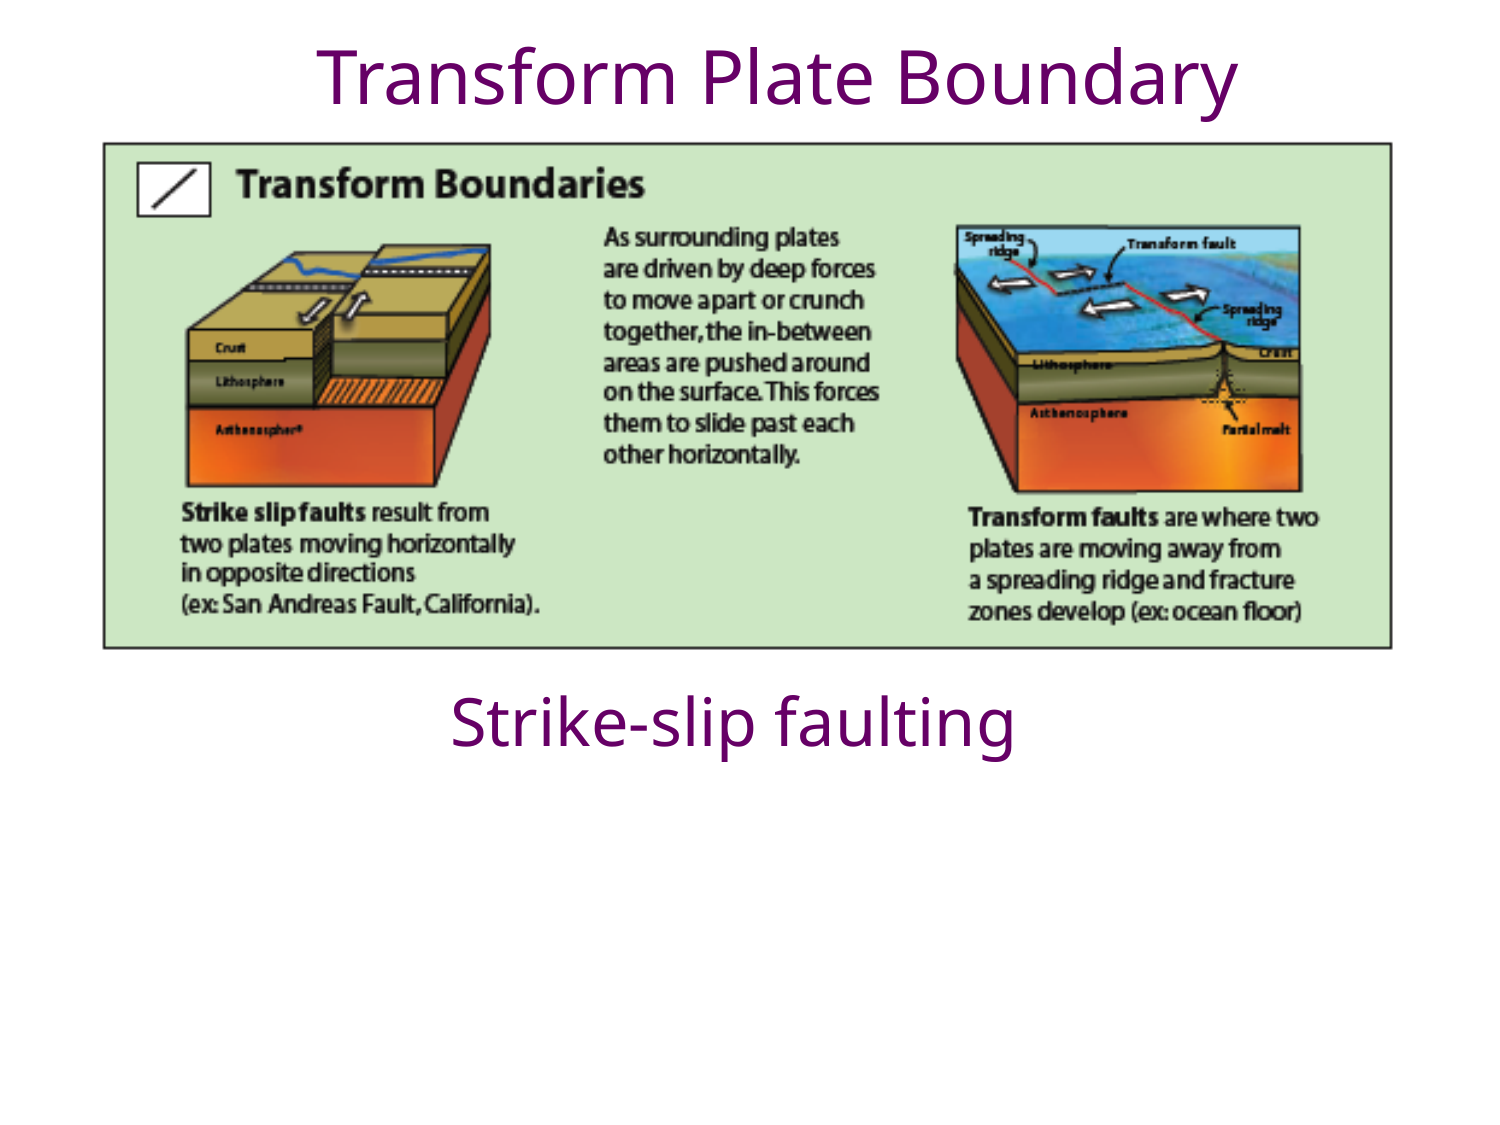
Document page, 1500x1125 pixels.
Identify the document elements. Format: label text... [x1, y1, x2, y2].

title Transform Plate Boundary [127, 36, 1428, 112]
text_box Strike-slip faulting [140, 669, 1328, 783]
picture [94, 136, 1406, 662]
